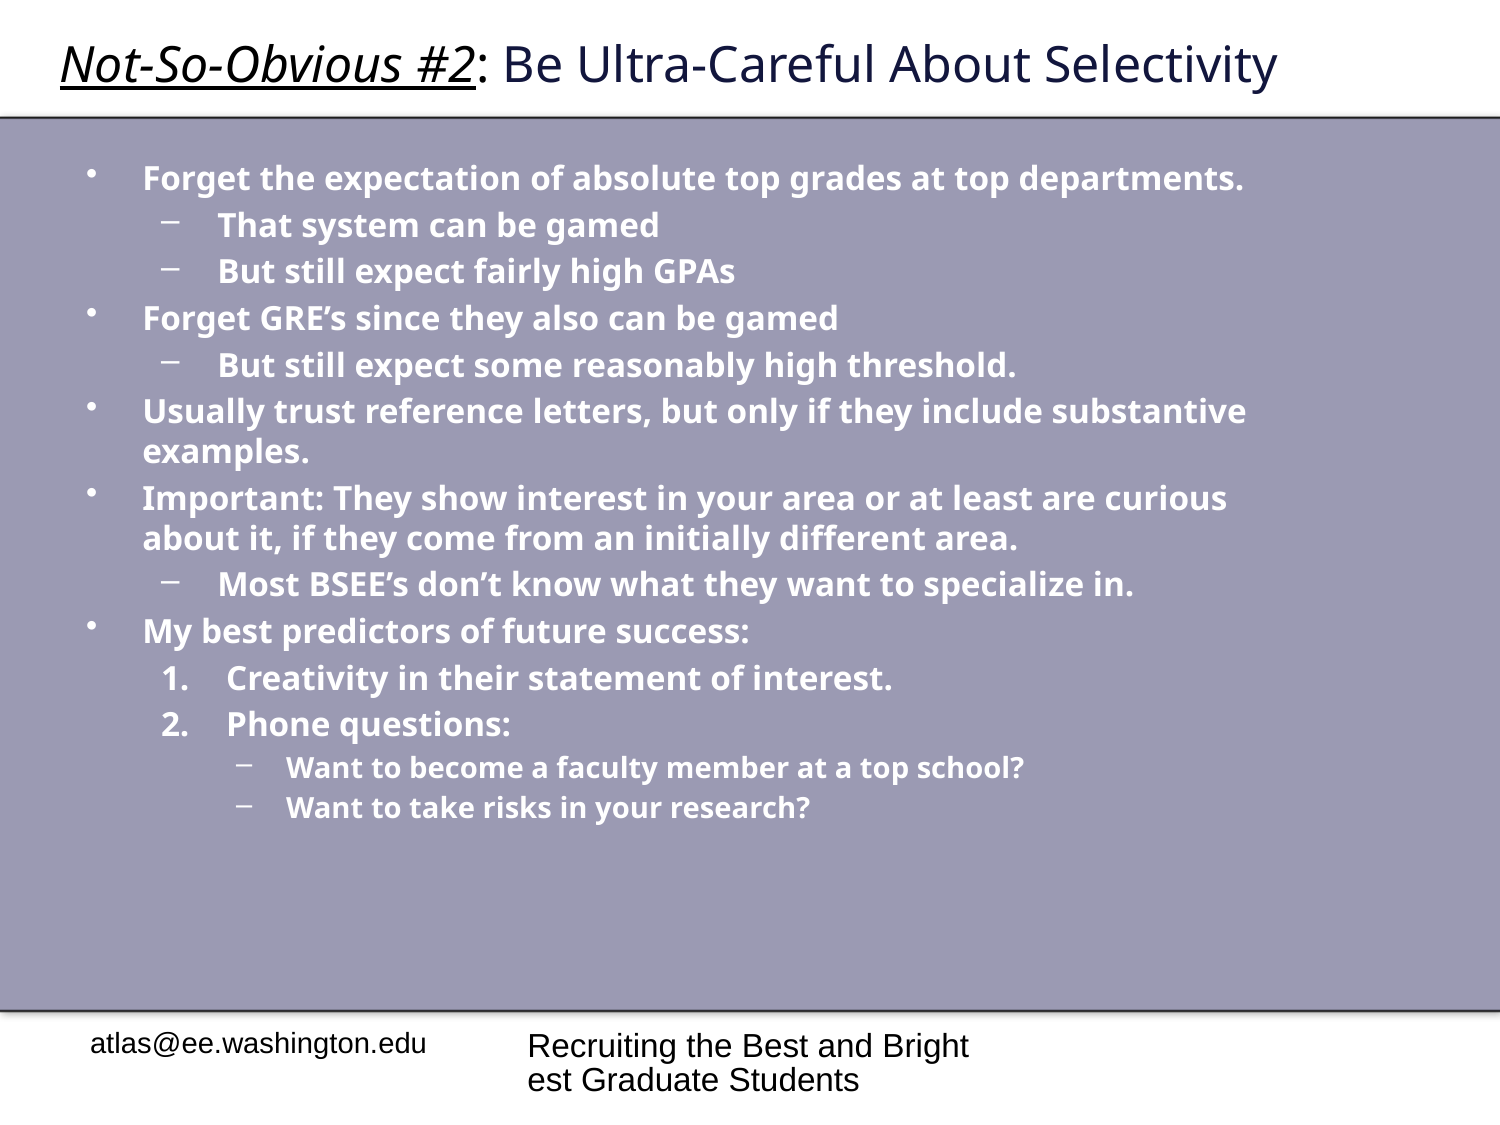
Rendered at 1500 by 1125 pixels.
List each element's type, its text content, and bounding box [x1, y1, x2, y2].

slide_number atlas@ee.washington.edu [74, 1016, 460, 1096]
title Not-So-Obvious #2: Be Ultra-Careful About Selectivity [44, 12, 1395, 113]
picture [0, 0, 1500, 1125]
list Forget the expectation of absolute top grades at top departments. That system can be gamed But still expect fairly high GPAs Forget GRE’s since they also can be gamed But still expect some reasonably high threshold. Usually trust reference letters, but only if they include substantive examples. Important: They show interest in your area or at least are curious about it, if they come from an initially different area. Most BSEE’s don’t know what they want to specialize in. My best predictors of future success: Creativity in their statement of interest. Phone questions: Want to become a faculty member at a top school? Want to take risks in your research? [70, 149, 1291, 976]
footer Recruiting the Best and Brightest Graduate Students [512, 1016, 988, 1096]
